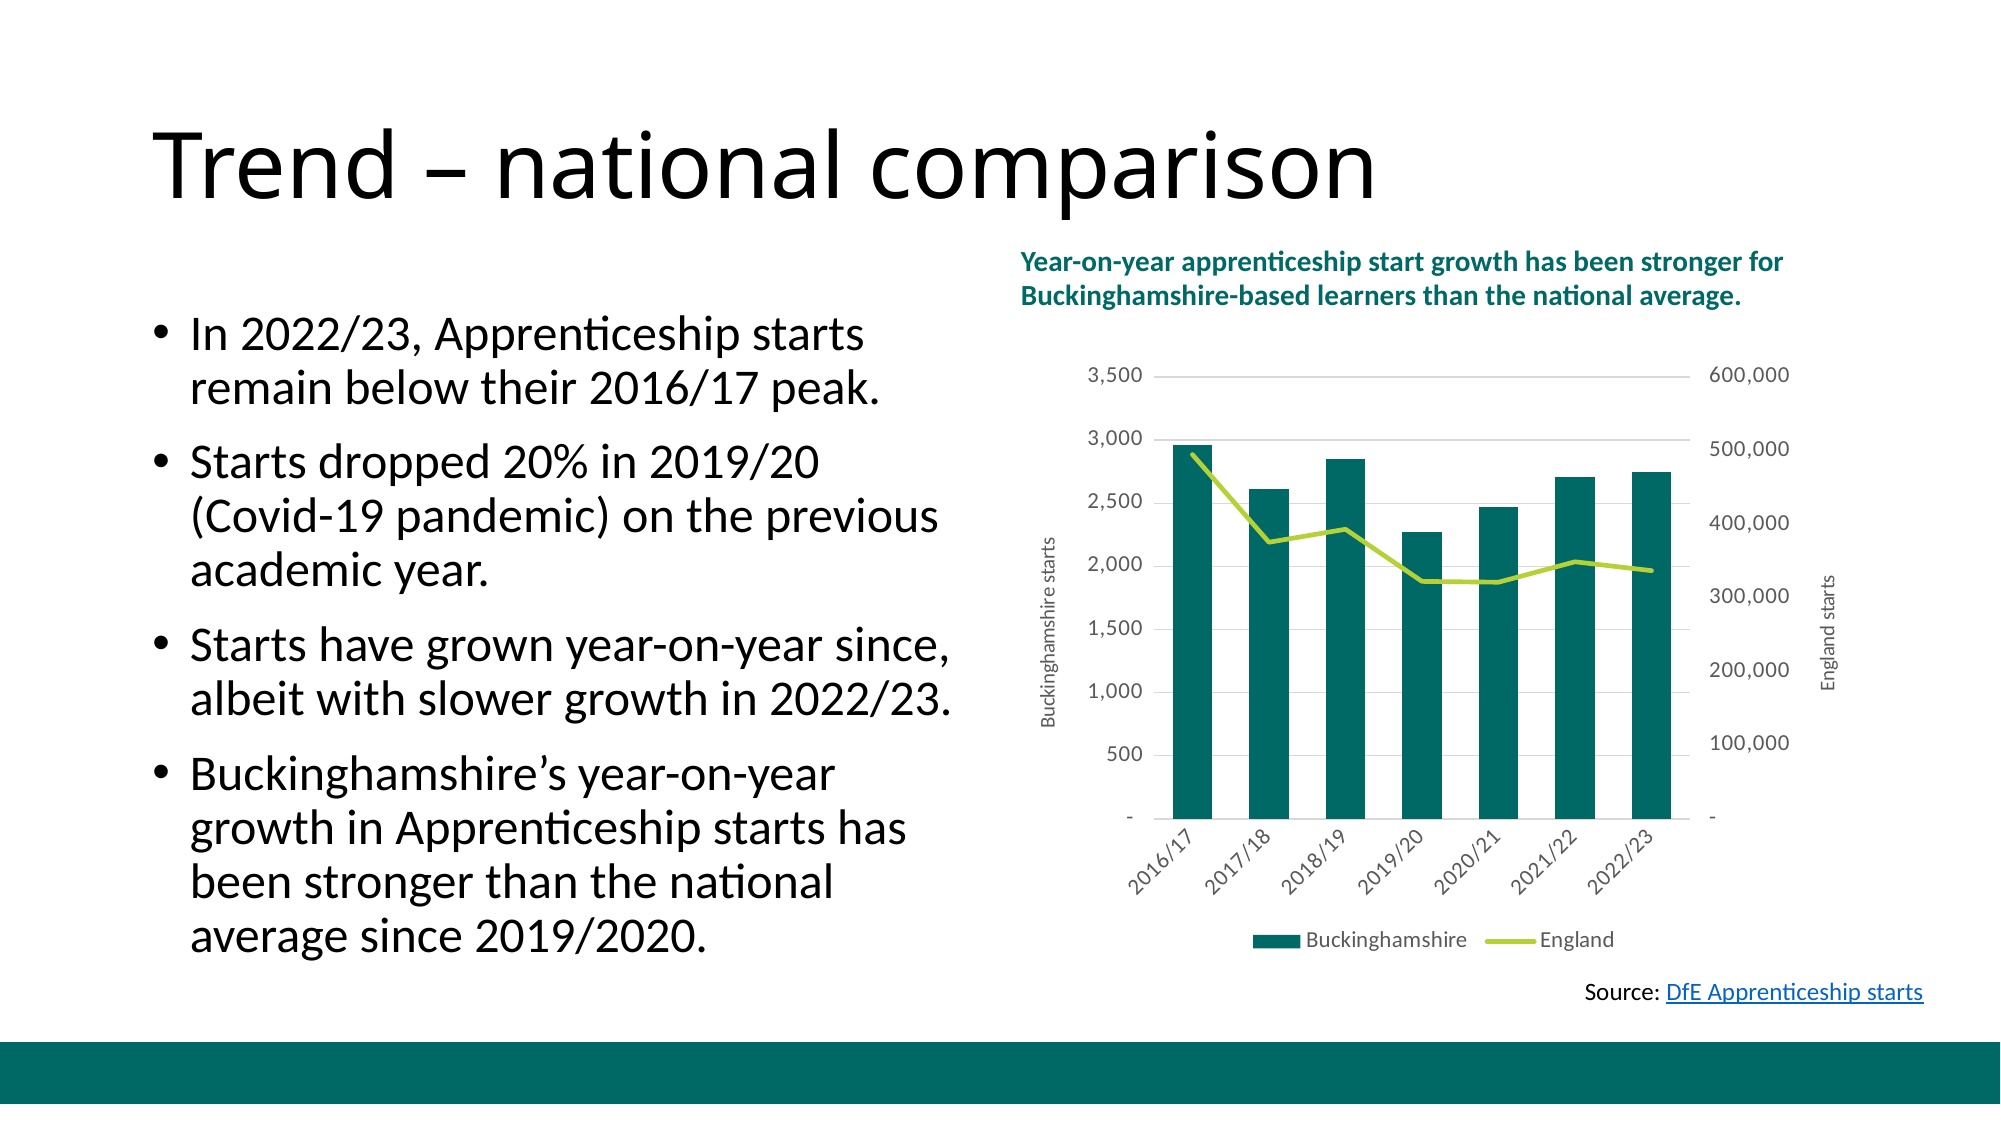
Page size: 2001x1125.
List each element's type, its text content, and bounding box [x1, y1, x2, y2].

title Trend – national comparison [137, 59, 1863, 278]
chart [1005, 353, 1863, 960]
list In 2022/23, Apprenticeship starts remain below their 2016/17 peak. Starts dropped 20% in 2019/20 (Covid-19 pandemic) on the previous academic year. Starts have grown year-on-year since, albeit with slower growth in 2022/23. Buckinghamshire’s year-on-year growth in Apprenticeship starts has been stronger than the national average since 2019/2020. [137, 299, 974, 1014]
text_box Year-on-year apprenticeship start growth has been stronger for Buckinghamshire-based learners than the national average. [1006, 234, 1828, 320]
text_box Source: DfE Apprenticeship starts [1320, 967, 1939, 1013]
